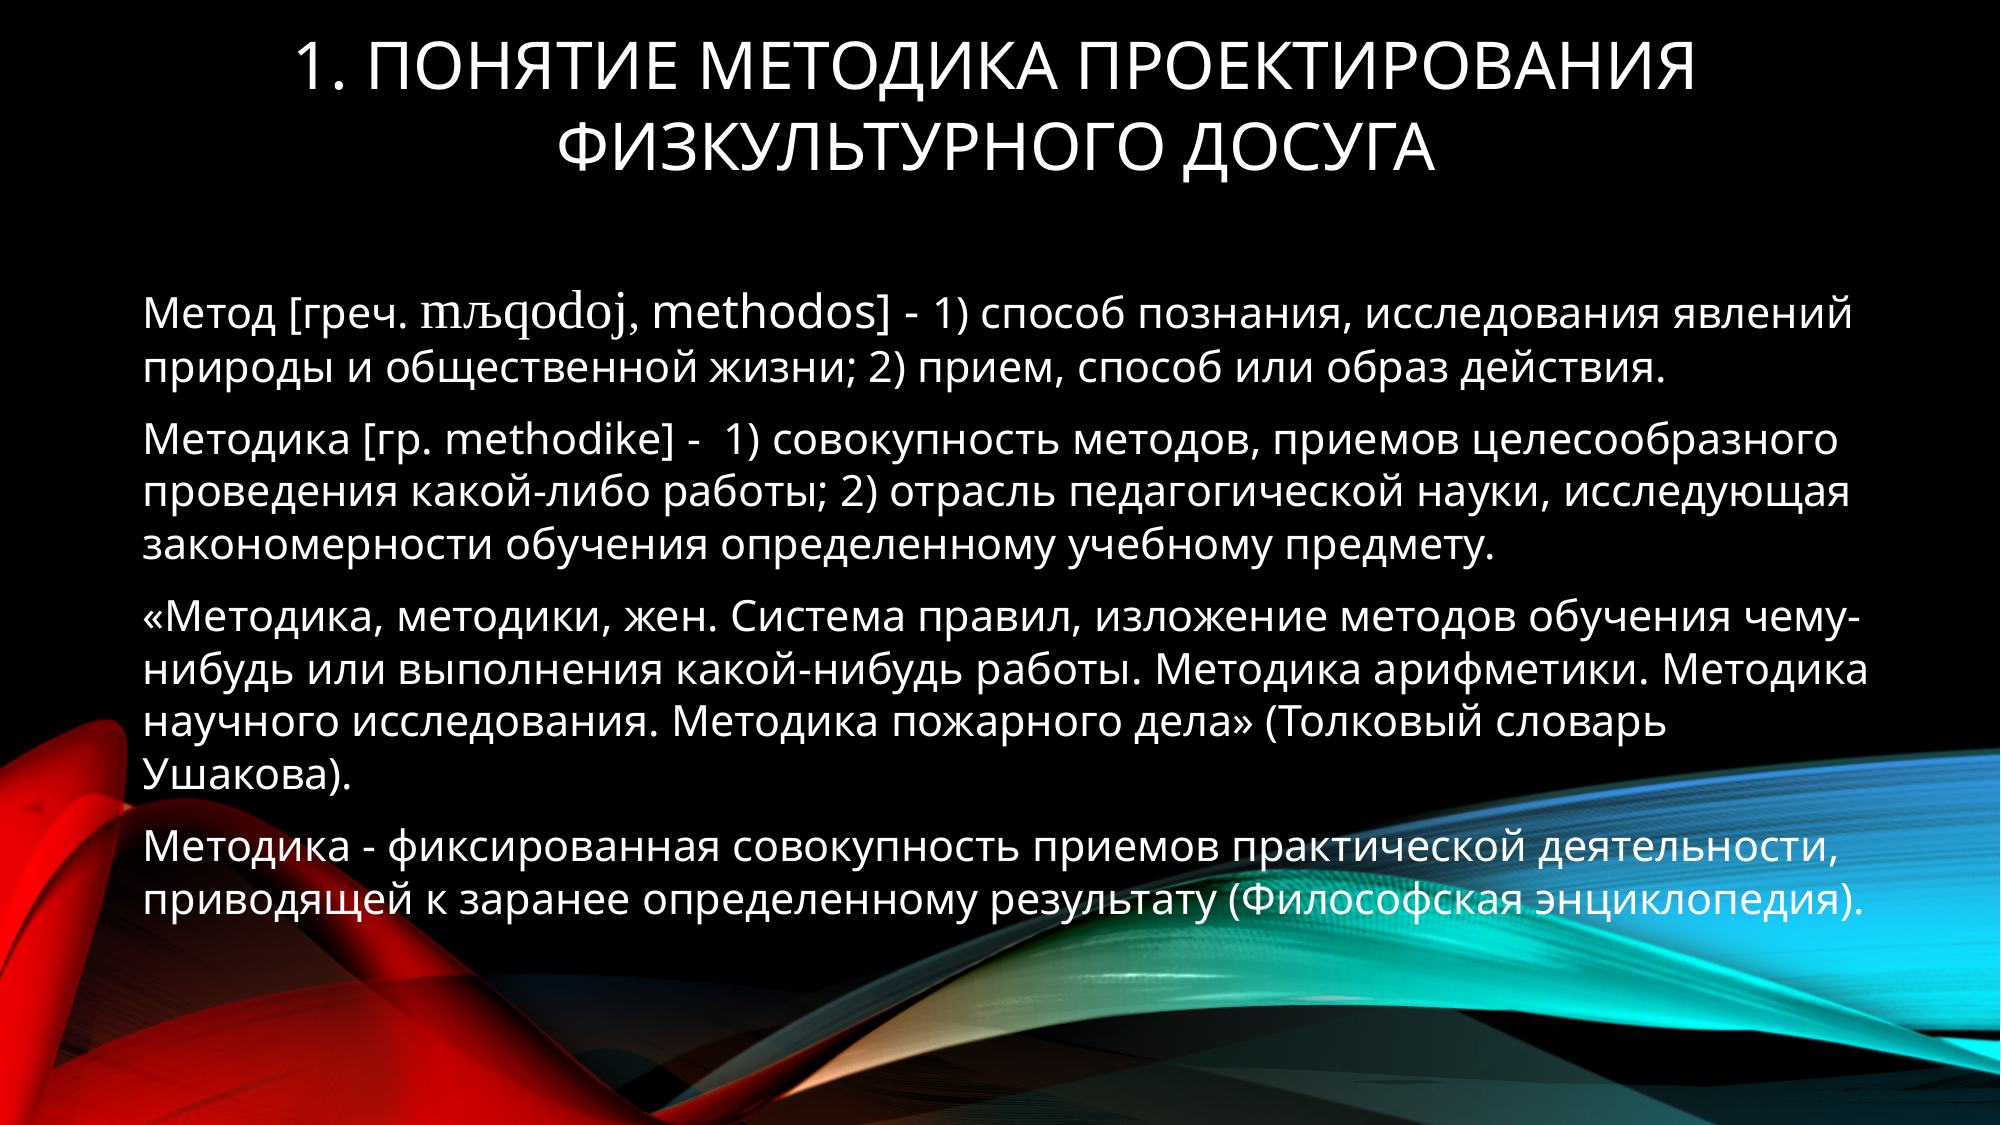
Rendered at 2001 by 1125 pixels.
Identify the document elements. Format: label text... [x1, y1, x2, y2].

title 1. Понятие методика проектирования физкультурного досуга [105, 17, 1888, 195]
list Метод [греч. mљqodoj, methodos] - 1) способ познания, исследования явлений природы и общественной жизни; 2) прием, способ или образ действия. Методика [гр. methodike] - 1) совокупность методов, приемов целесообразного проведения какой-либо работы; 2) отрасль педагогической науки, исследующая закономерности обучения определенному учебному предмету. «Методика, методики, жен. Система правил, изложение методов обучения чему-нибудь или выполнения какой-нибудь работы. Методика арифметики. Методика научного исследования. Методика пожарного дела» (Толковый словарь Ушакова). Методика - фиксированная совокупность приемов практической деятельности, приводящей к заранее определенному результату (Философская энциклопедия). [127, 211, 1889, 996]
picture [0, 717, 2000, 1125]
